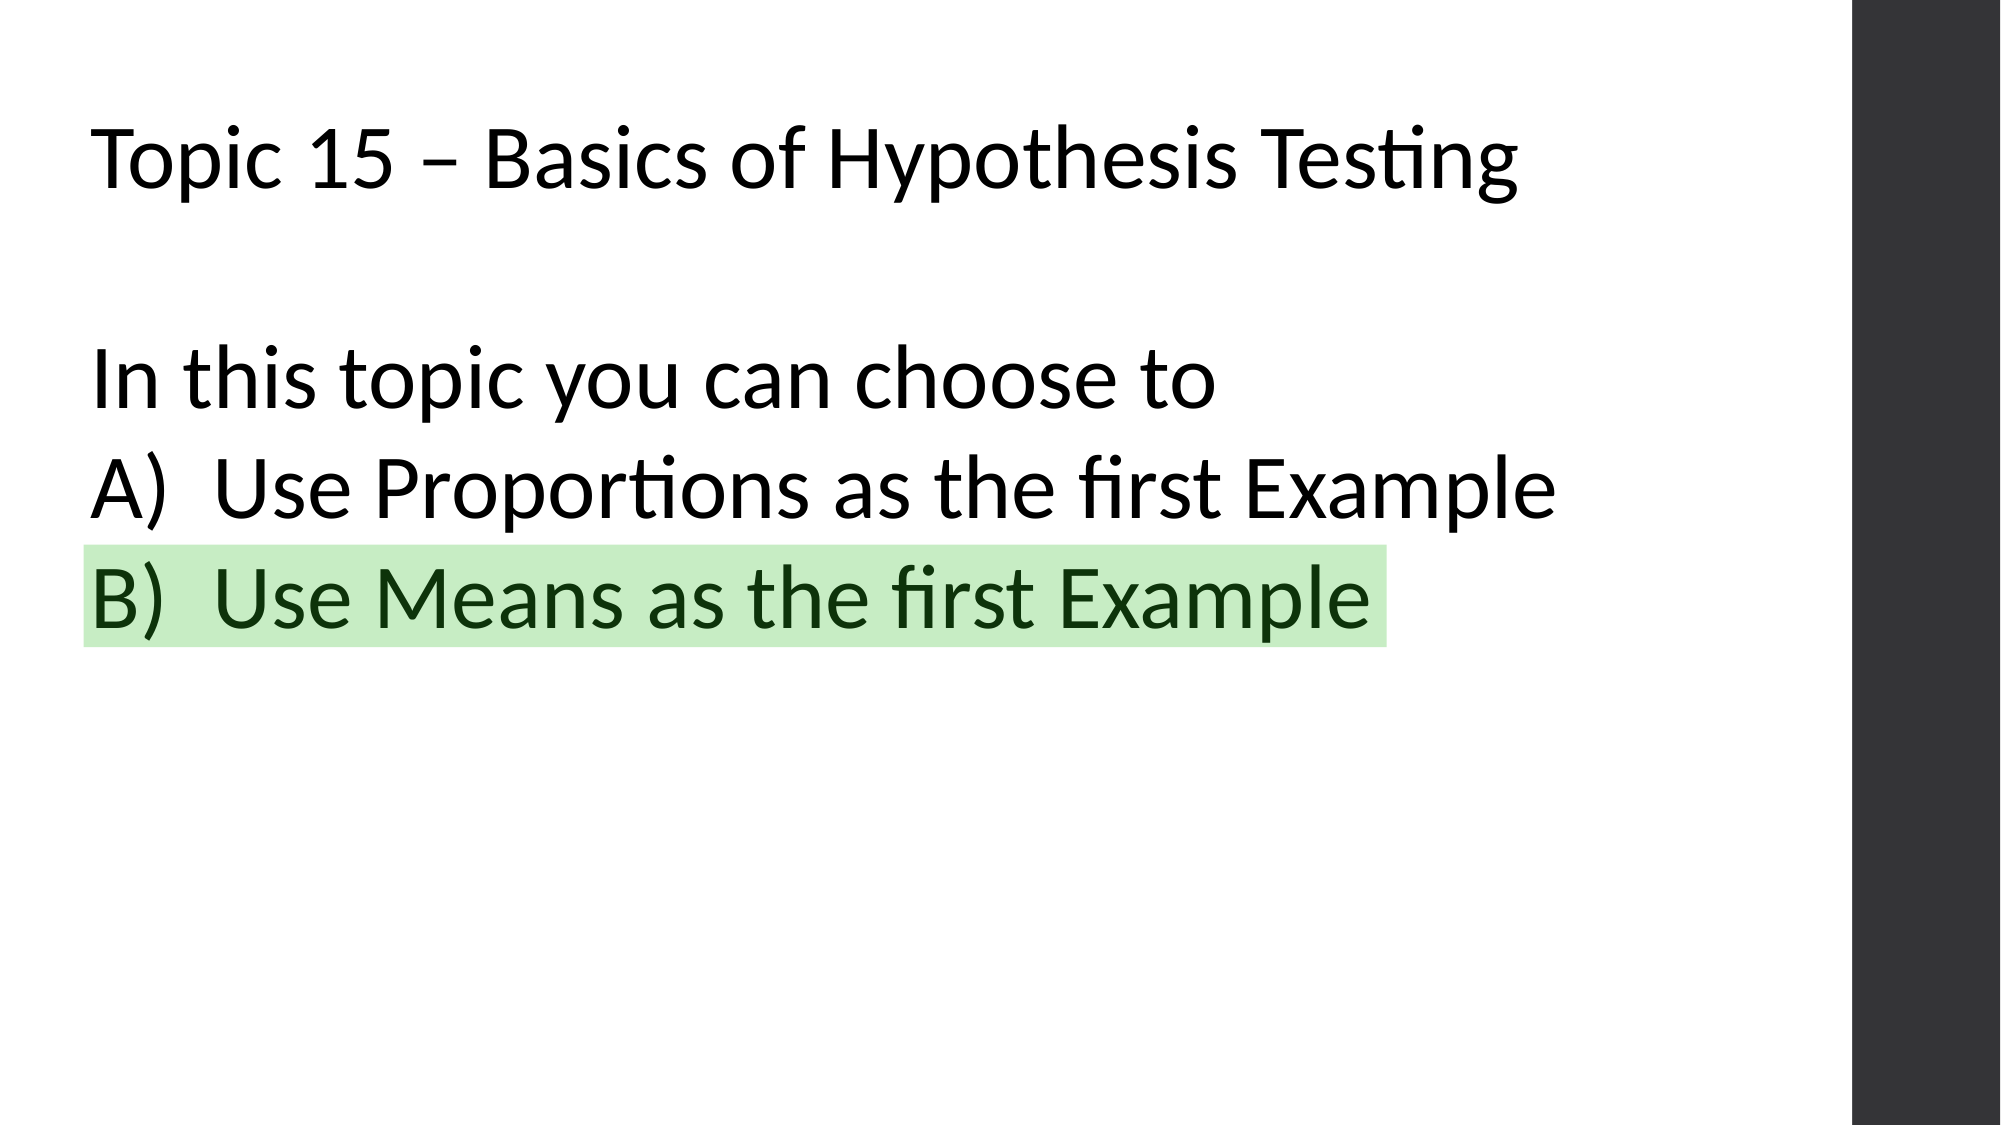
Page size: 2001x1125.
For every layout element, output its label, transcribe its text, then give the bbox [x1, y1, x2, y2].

text_box [81, 543, 1389, 649]
text_box [1852, 0, 2000, 1125]
text_box Topic 15 – Basics of Hypothesis Testing In this topic you can choose to Use Proportions as the first Example Use Means as the first Example [75, 89, 1805, 883]
